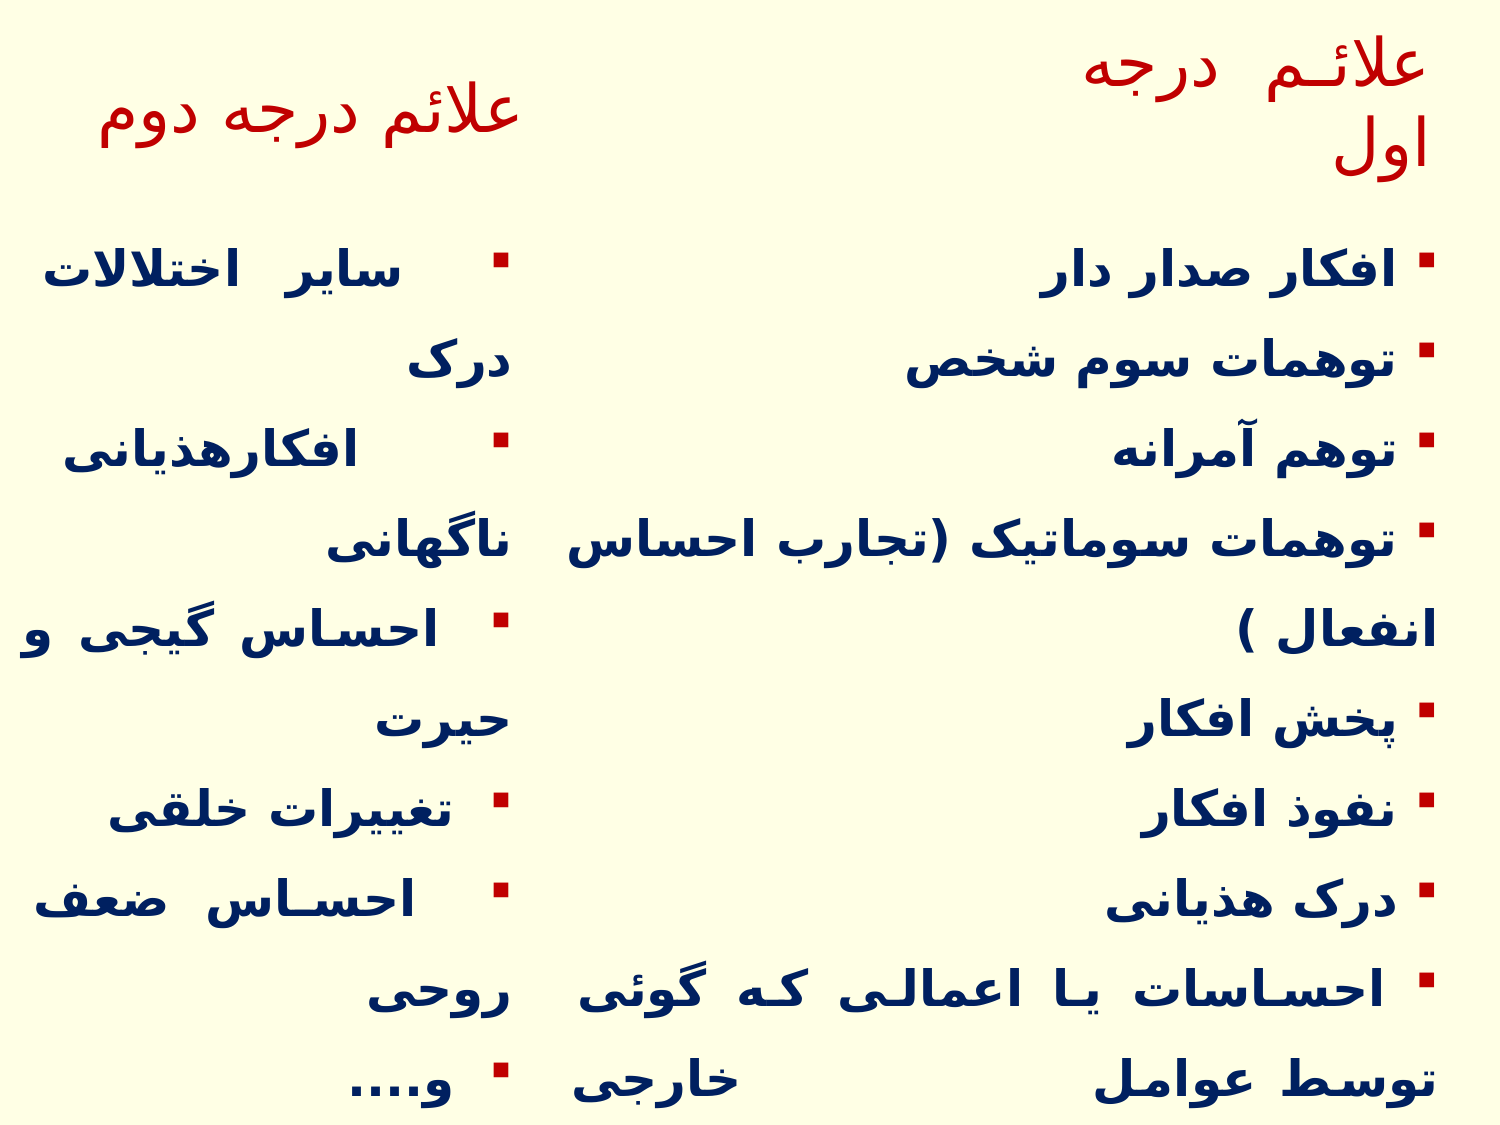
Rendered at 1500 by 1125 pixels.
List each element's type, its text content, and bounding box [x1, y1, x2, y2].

title علائم درجه اول [1042, 35, 1446, 164]
text_box علائم درجه دوم [82, 58, 539, 154]
text_box افکار صدار دار توهمات سوم شخص توهم آمرانه توهمات سوماتیک (تجارب احساس انفعال ) پخش افکار نفوذ افکار درک هذیانی احساسات یا اعمالی که گوئی توسط عوامل خارجی انجام یا آغاز می شوند . [550, 199, 1454, 1125]
text_box سایر اختلالات درک افکارهذیانی ناگهانی احساس گیجی و حیرت تغییرات خلقی احساس ضعف روحی و.... [0, 199, 528, 1114]
